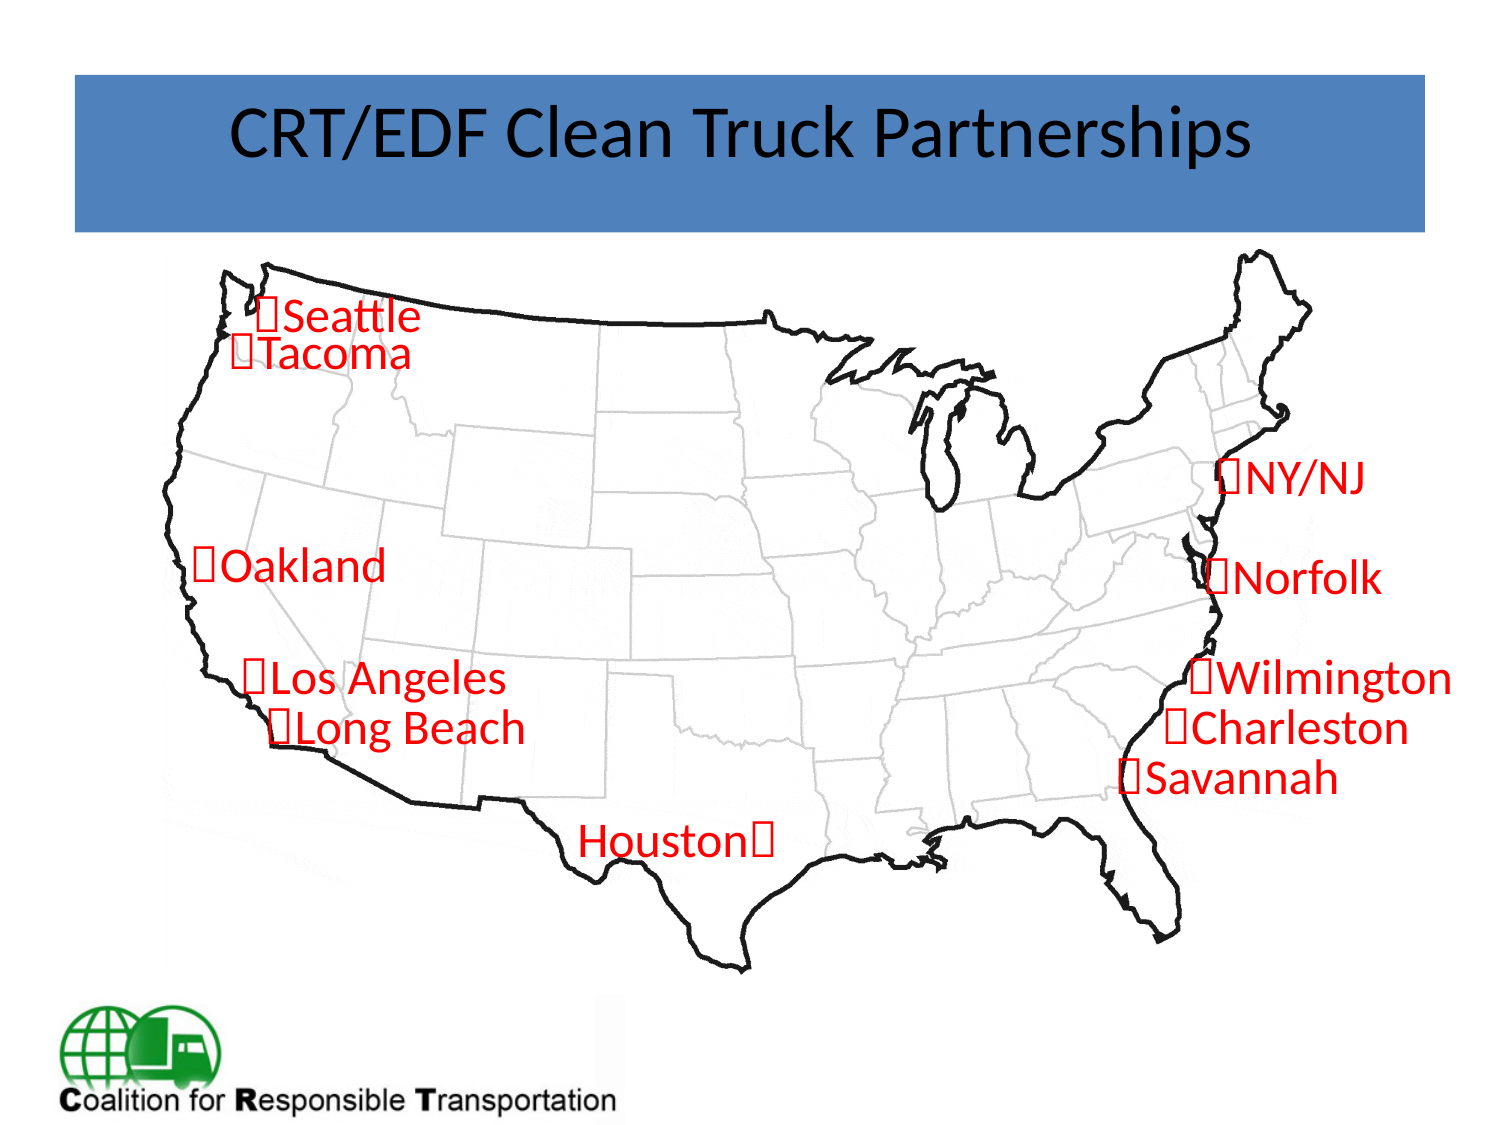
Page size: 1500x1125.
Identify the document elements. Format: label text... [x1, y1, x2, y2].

text_box CRT/EDF Clean Truck Partnerships [74, 74, 1425, 233]
picture [49, 994, 626, 1125]
text_box Savannah [1317, 737, 1372, 873]
text_box NY/NJ [1317, 437, 1500, 513]
text_box Norfolk [1317, 537, 1500, 613]
picture [162, 249, 1313, 976]
text_box Charleston [1317, 687, 1425, 763]
text_box Wilmington [1317, 637, 1468, 713]
